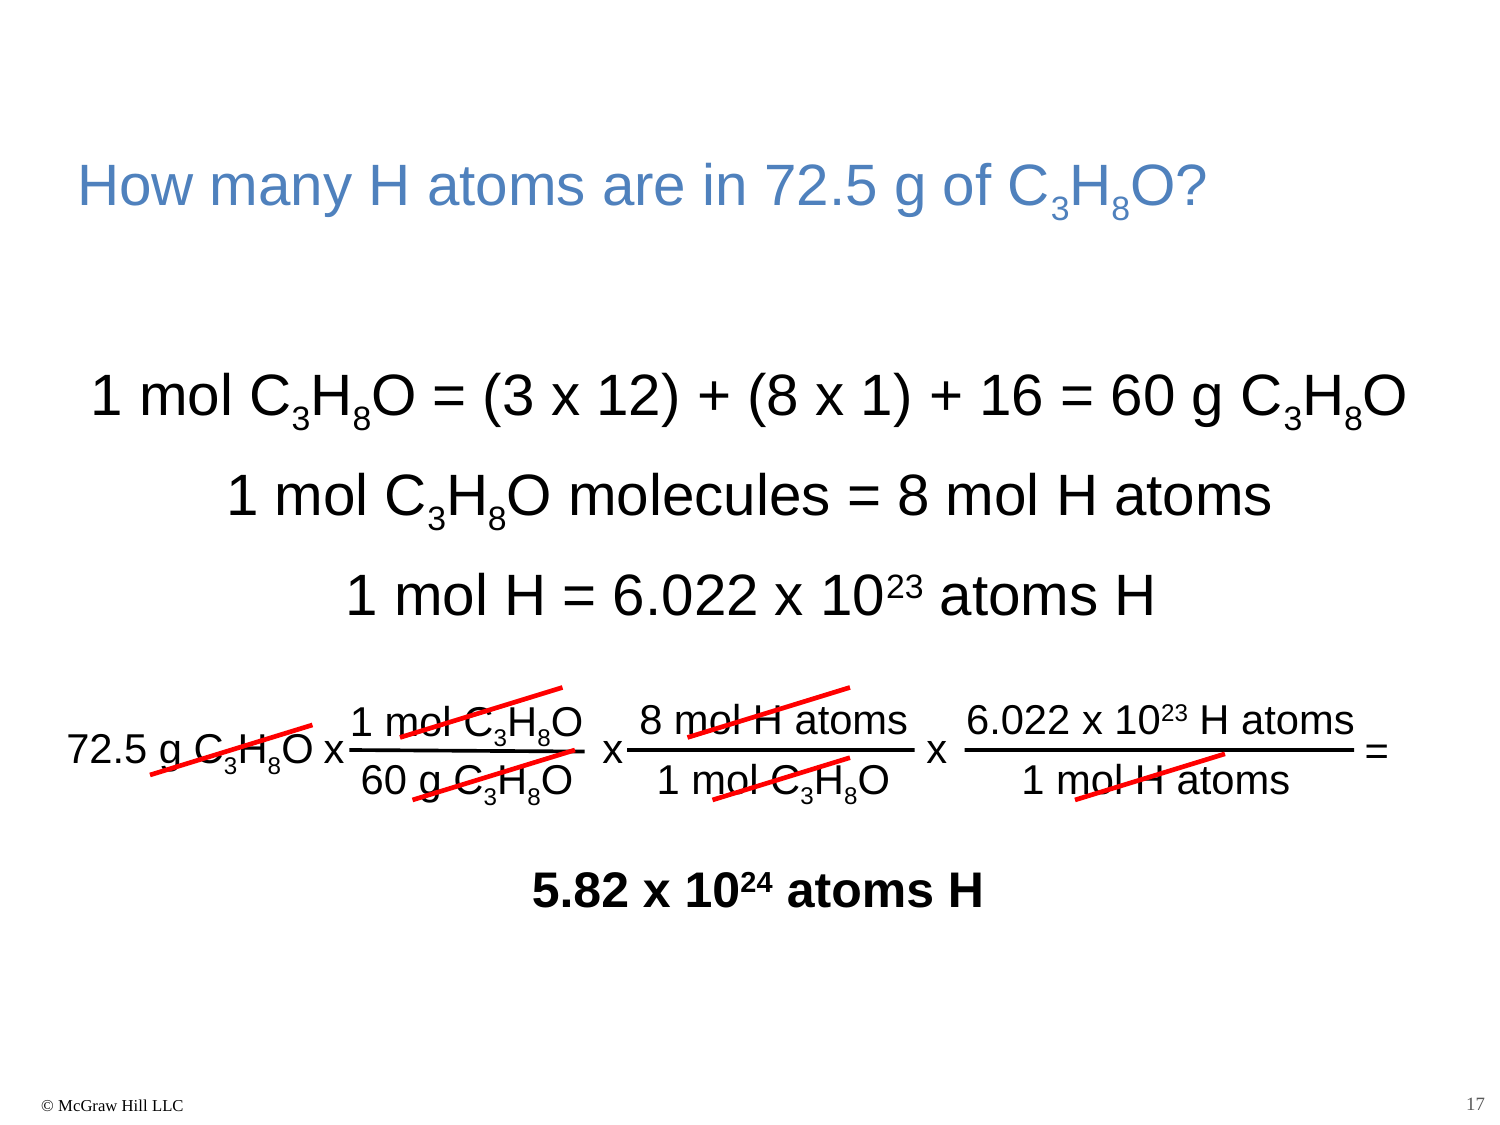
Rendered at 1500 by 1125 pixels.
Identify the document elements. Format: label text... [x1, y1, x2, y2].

text_box 5.82 x 1024 atoms H [517, 849, 1000, 925]
slide_number 17 [1427, 1087, 1500, 1120]
text_box 1 mol C3H8O = (3 x 12) + (8 x 1) + 16 = 60 g C3H8O [75, 350, 1424, 445]
text_box How many H atoms are in 72.5 g of C3H8O? [62, 139, 1258, 235]
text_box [911, 685, 1405, 811]
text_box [587, 685, 911, 811]
text_box 72.5 g C3H8O [51, 714, 308, 787]
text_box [308, 687, 587, 811]
text_box 1 mol H = 6.022 x 1023 atoms H [330, 549, 1173, 635]
text_box 1 mol C3H8O molecules = 8 mol H atoms [211, 450, 1289, 545]
